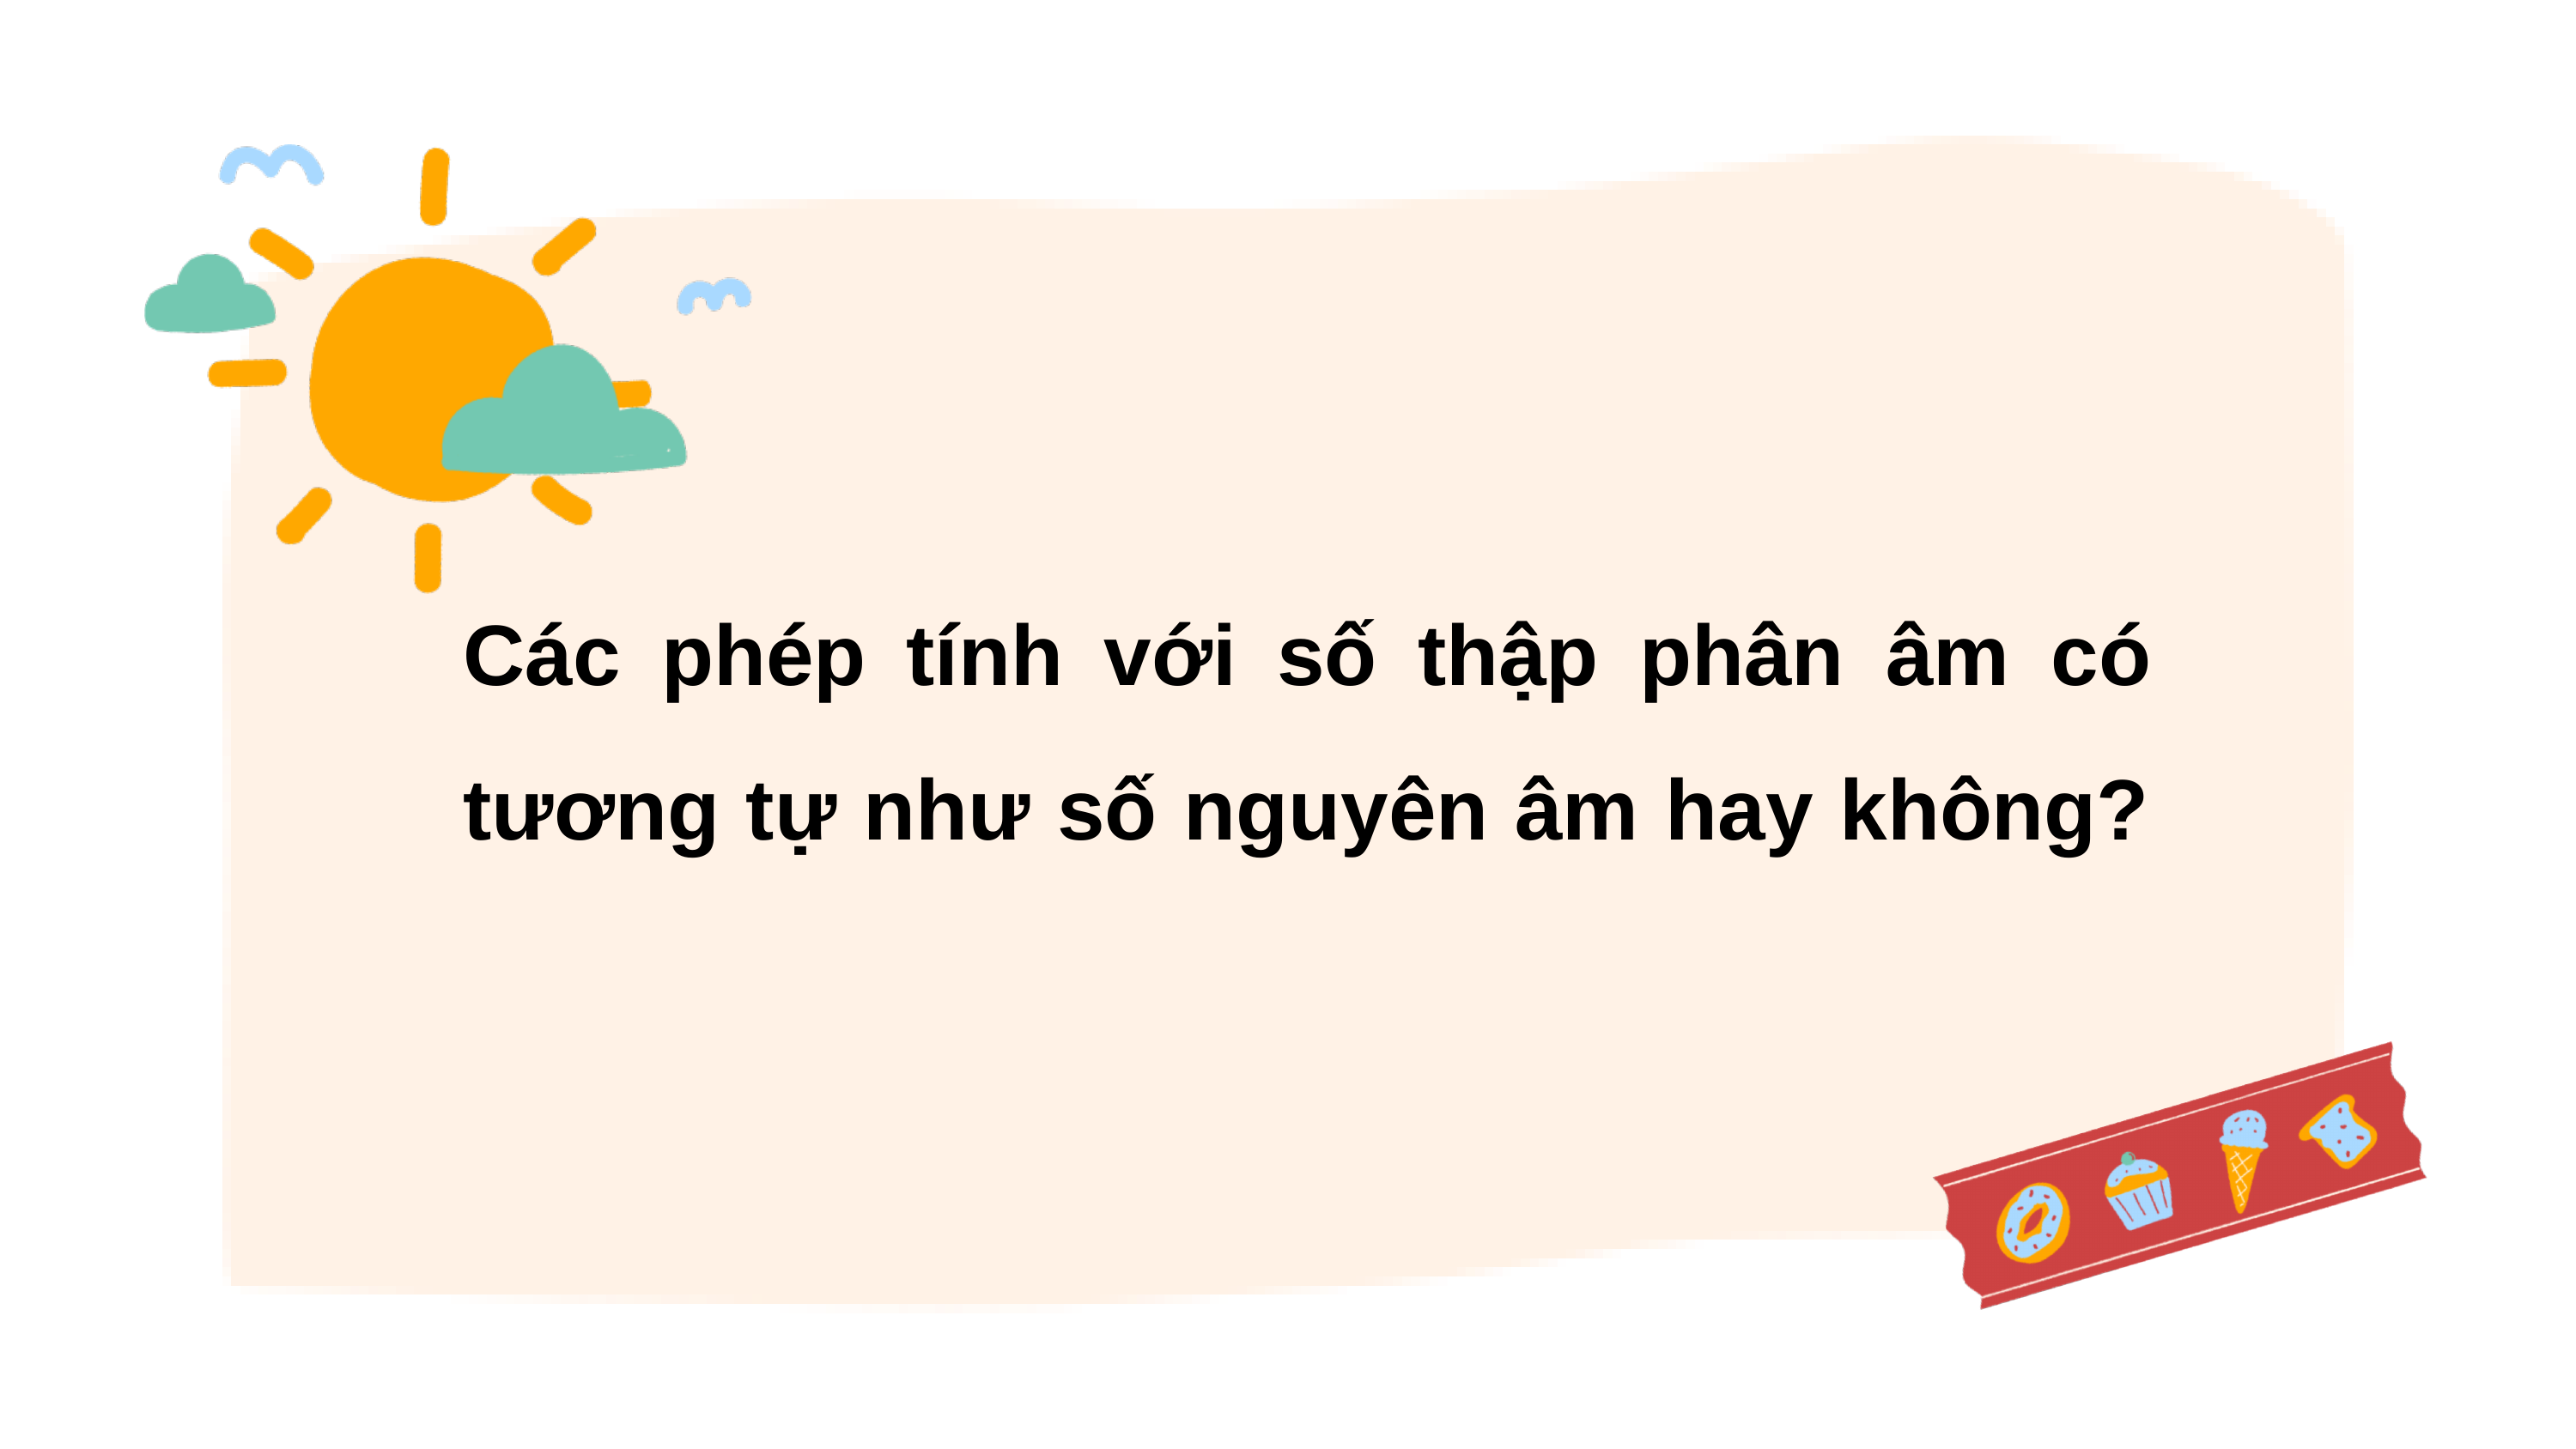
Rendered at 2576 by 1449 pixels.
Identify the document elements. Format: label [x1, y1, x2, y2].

picture [144, 136, 2431, 1313]
